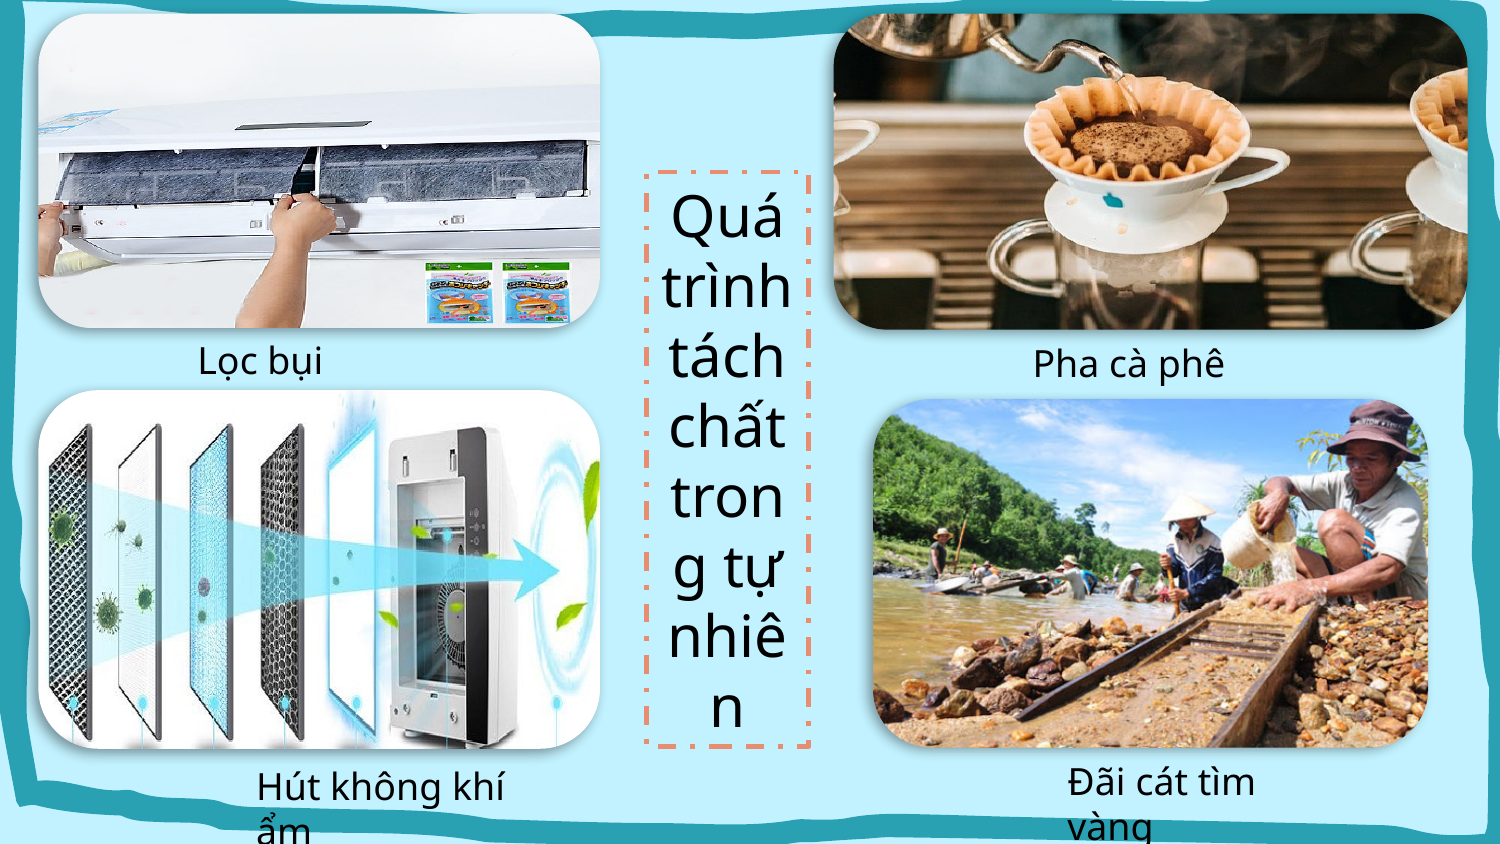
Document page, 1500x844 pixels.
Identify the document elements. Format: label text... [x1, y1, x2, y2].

picture [833, 13, 1468, 330]
picture [872, 398, 1429, 748]
text_box Đãi cát tìm vàng [1052, 755, 1340, 844]
text_box Quá trình tách chất trong tự nhiên [646, 171, 809, 747]
text_box Hút không khí ẩm [241, 757, 529, 844]
text_box Lọc bụi [182, 335, 470, 388]
picture [38, 389, 601, 749]
text_box Pha cà phê [1017, 342, 1305, 393]
picture [38, 13, 601, 329]
